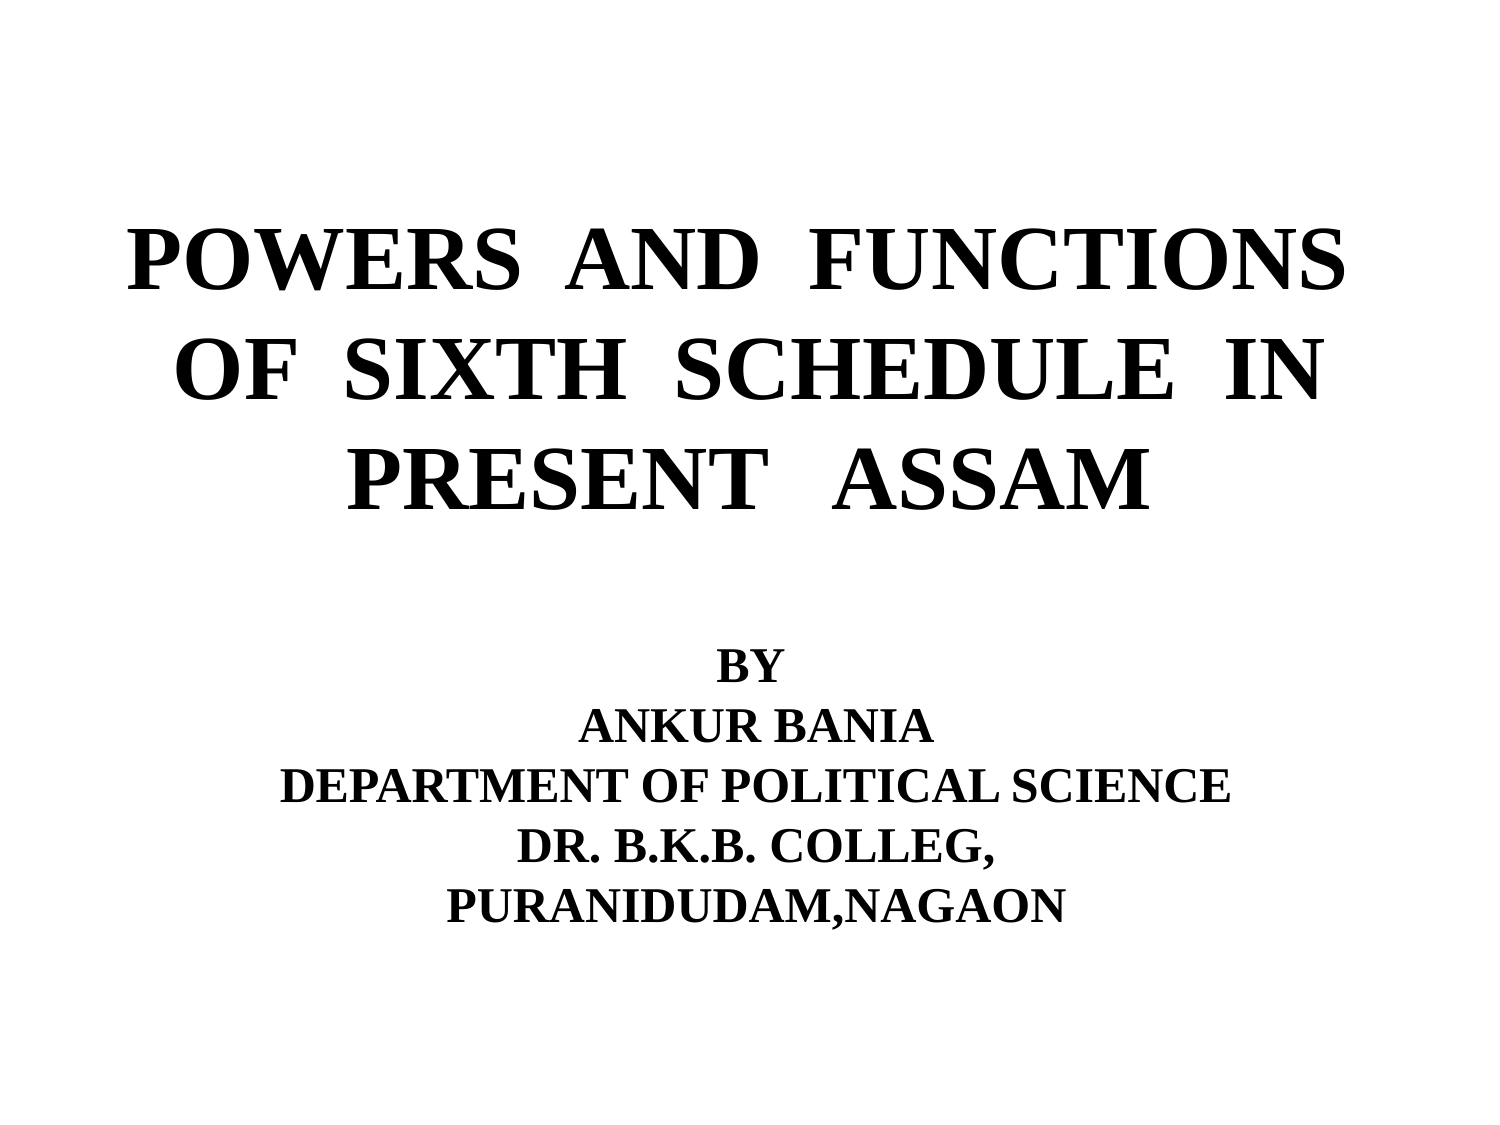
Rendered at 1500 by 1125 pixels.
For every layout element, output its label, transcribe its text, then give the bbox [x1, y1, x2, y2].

title POWERS AND FUNCTIONS OF SIXTH SCHEDULE IN PRESENT ASSAM [75, 149, 1425, 575]
text_box BY ANKUR BANIA DEPARTMENT OF POLITICAL SCIENCE DR. B.K.B. COLLEG, PURANIDUDAM,NAGAON [249, 624, 1263, 940]
